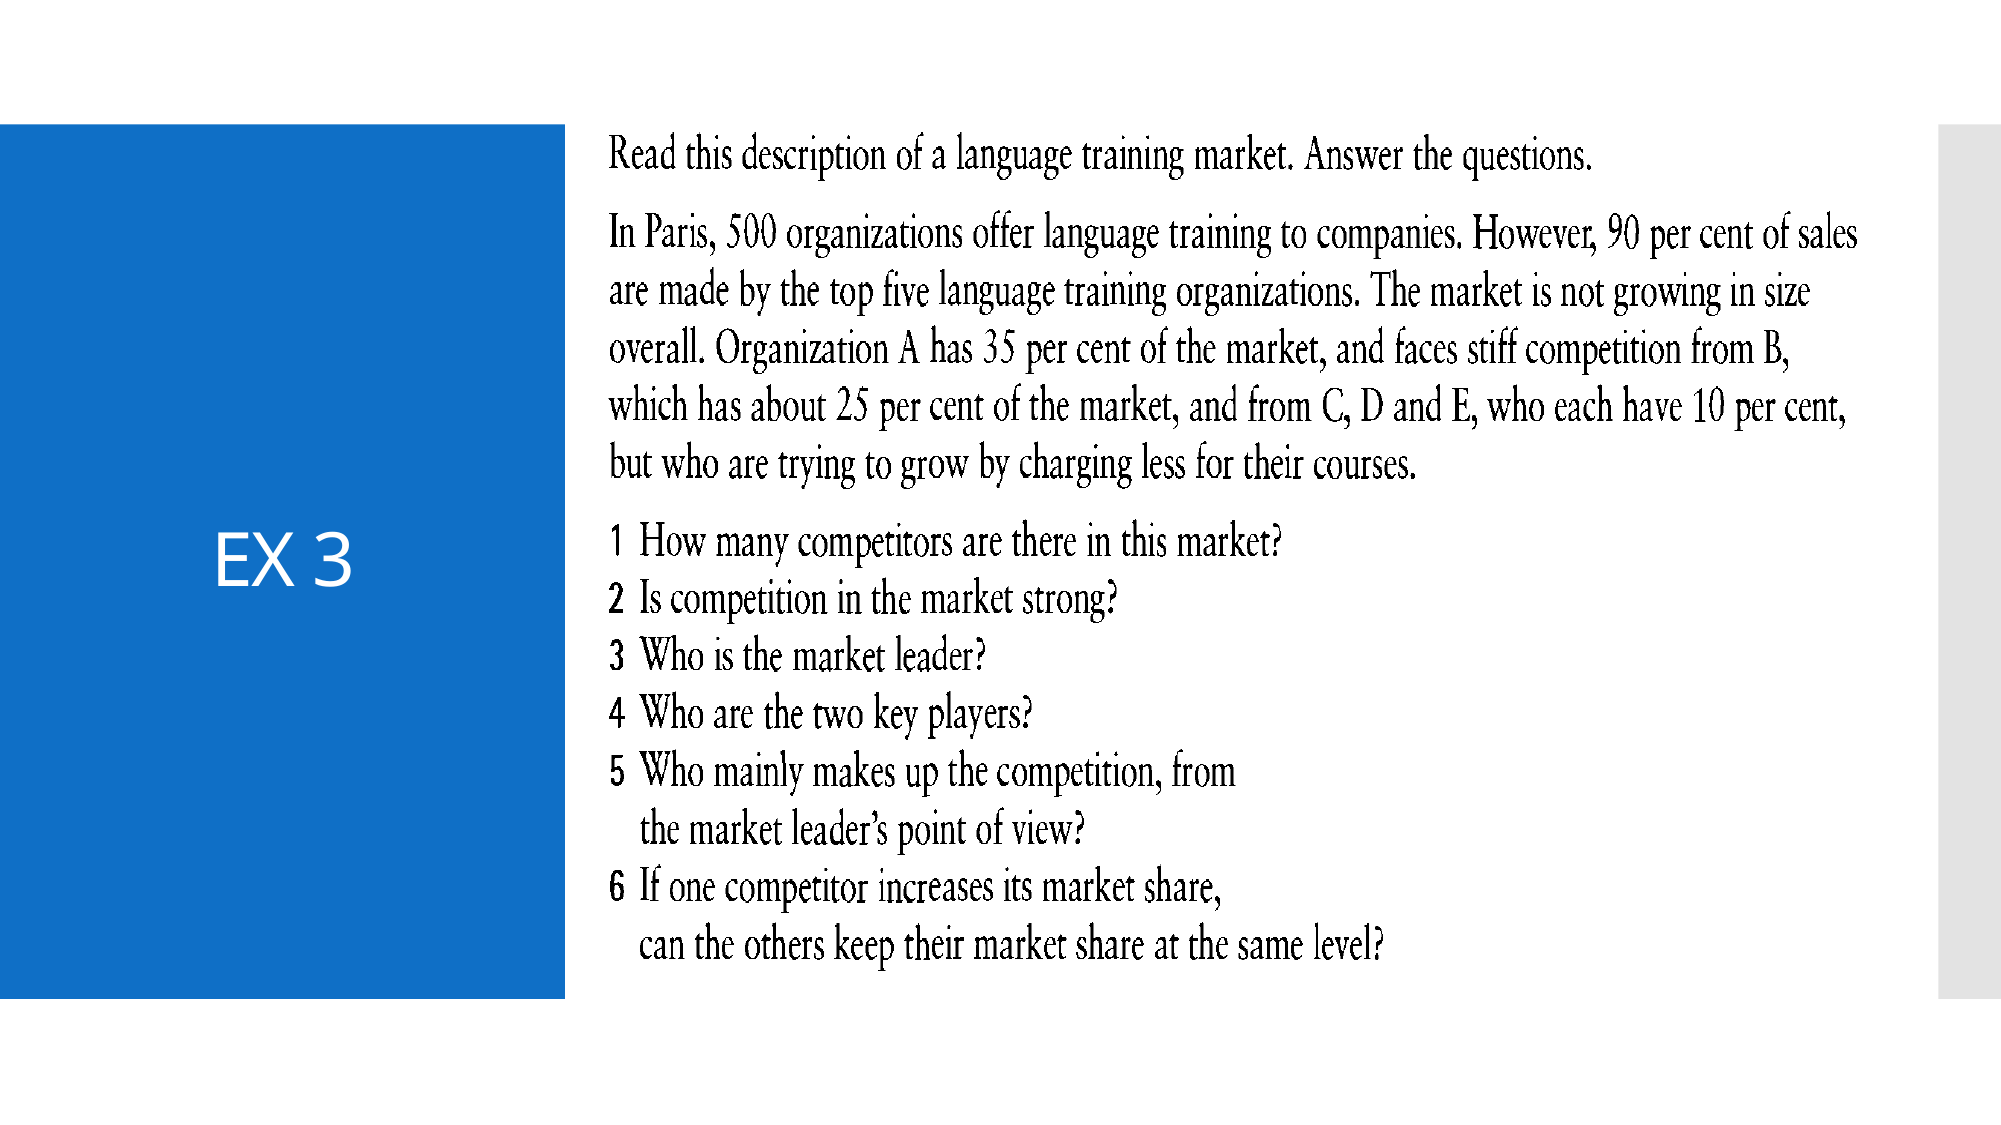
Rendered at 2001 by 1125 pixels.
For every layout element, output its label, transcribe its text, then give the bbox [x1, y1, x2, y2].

title EX 3 [41, 184, 525, 940]
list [599, 119, 1904, 1006]
